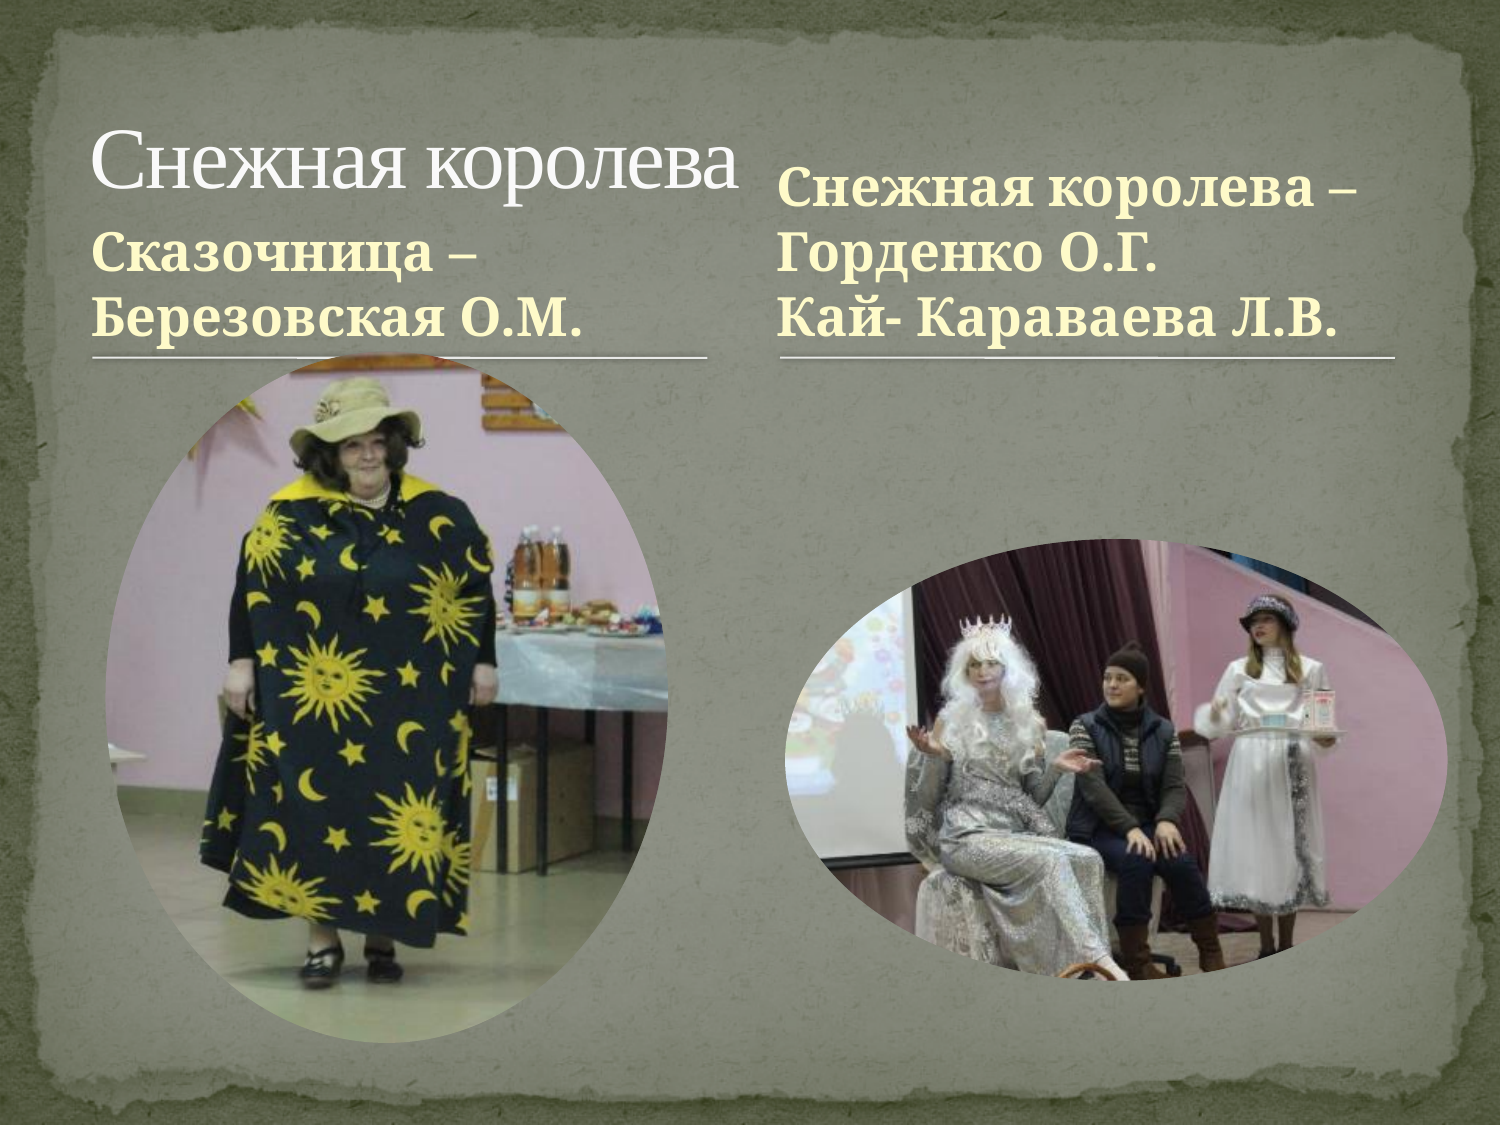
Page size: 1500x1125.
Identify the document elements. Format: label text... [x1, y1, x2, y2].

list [788, 541, 1447, 979]
list Сказочница – Березовская О.М. [73, 228, 740, 357]
picture [105, 351, 669, 1043]
list Снежная королева – Горденко О.Г. Кай- Караваева Л.В. [760, 139, 1427, 357]
title Снежная королева [74, 25, 1425, 213]
